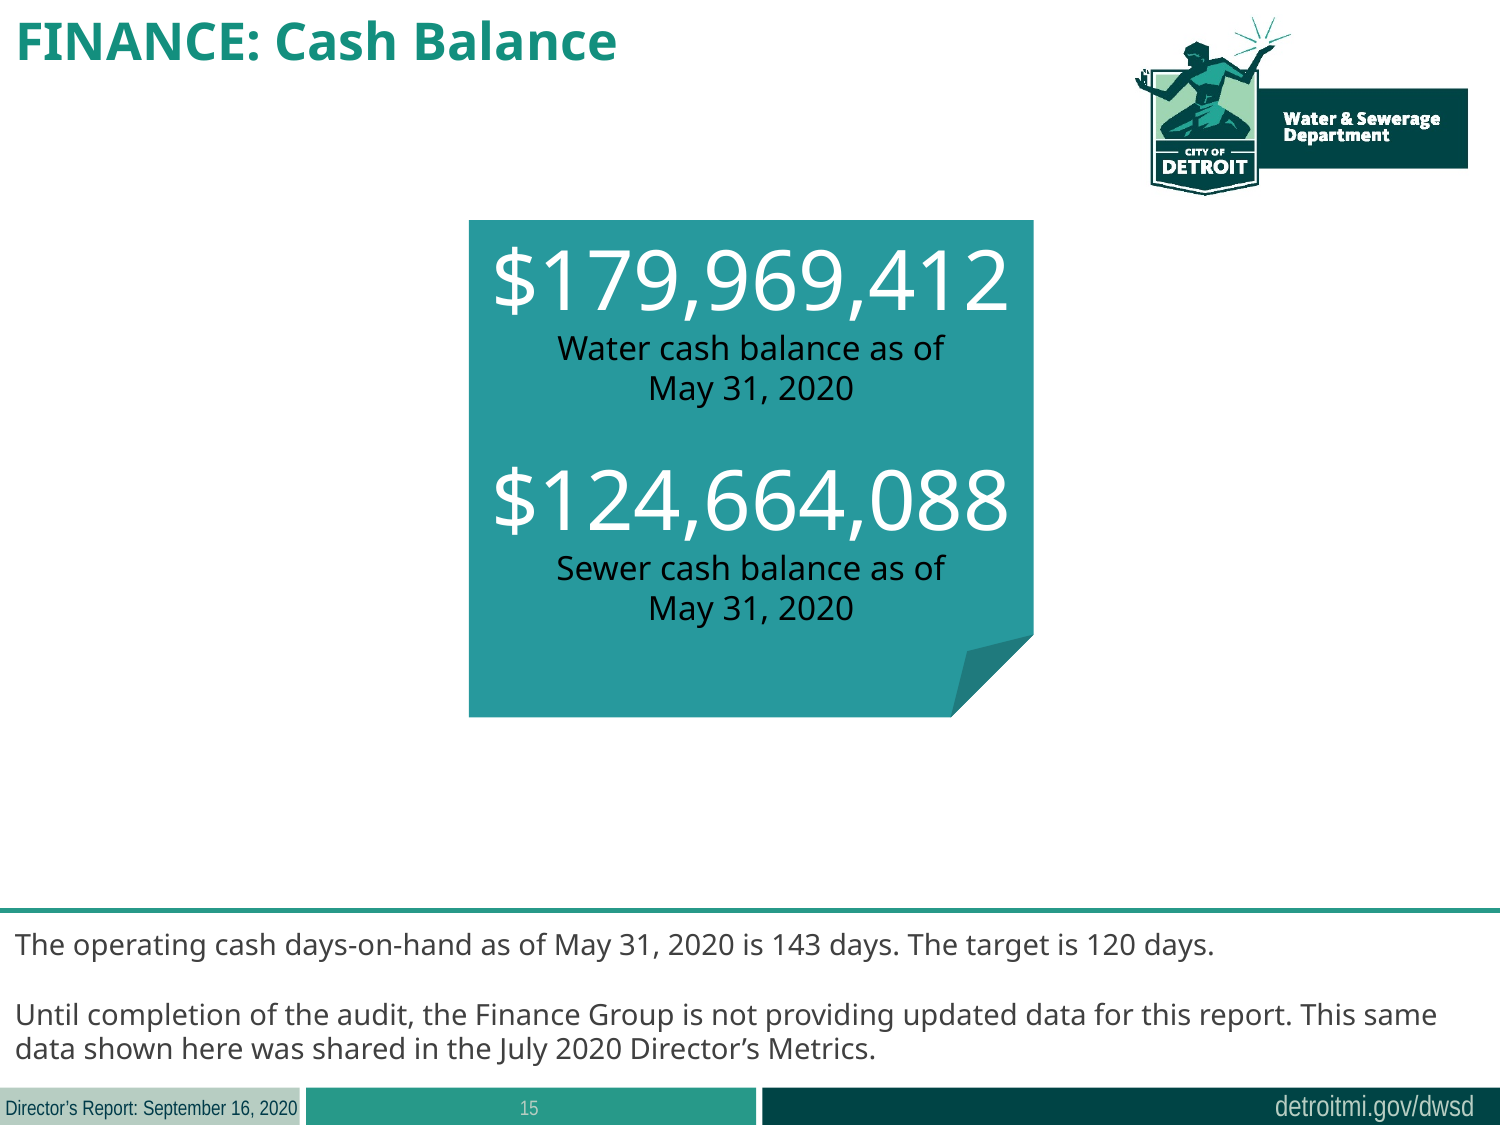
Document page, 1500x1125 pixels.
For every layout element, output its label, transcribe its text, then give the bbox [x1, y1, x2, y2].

text_box FINANCE: Cash Balance [0, 0, 1139, 116]
slide_number 15 [304, 1086, 755, 1125]
picture [1134, 14, 1473, 197]
text_box The operating cash days-on-hand as of May 31, 2020 is 143 days. The target is 120 days. Until completion of the audit, the Finance Group is not providing updated data for this report. This same data shown here was shared in the July 2020 Director’s Metrics. [0, 918, 1500, 1074]
text_box $179,969,412 Water cash balance as of May 31, 2020 $124,664,088 Sewer cash balance as of May 31, 2020 [468, 220, 1034, 718]
